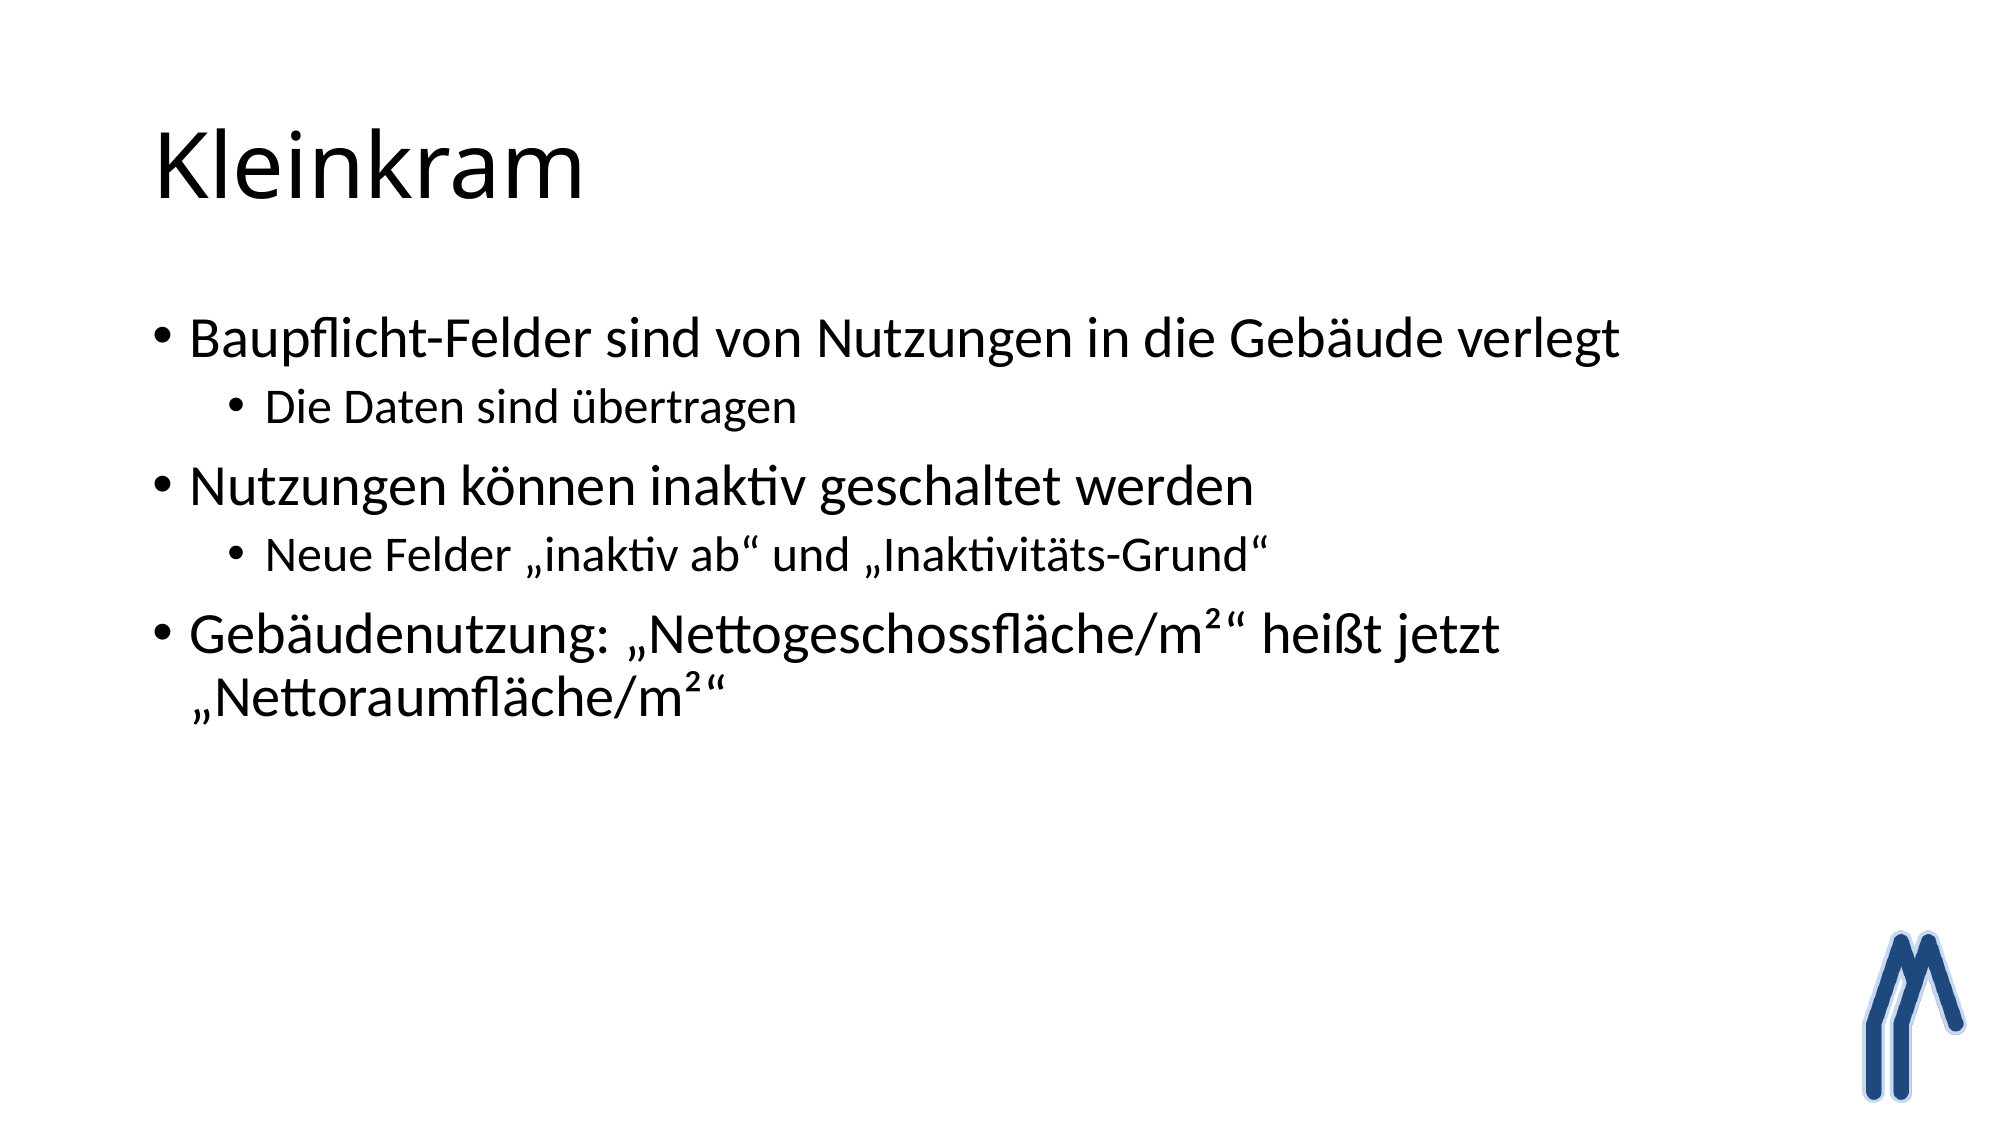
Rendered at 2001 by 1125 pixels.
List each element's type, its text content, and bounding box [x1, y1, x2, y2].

list Baupflicht-Felder sind von Nutzungen in die Gebäude verlegt Die Daten sind übertragen Nutzungen können inaktiv geschaltet werden Neue Felder „inaktiv ab“ und „Inaktivitäts-Grund“ Gebäudenutzung: „Nettogeschossfläche/m²“ heißt jetzt „Nettoraumfläche/m²“ [137, 299, 1863, 1014]
picture [1862, 930, 1967, 1103]
title Kleinkram [137, 59, 1863, 278]
